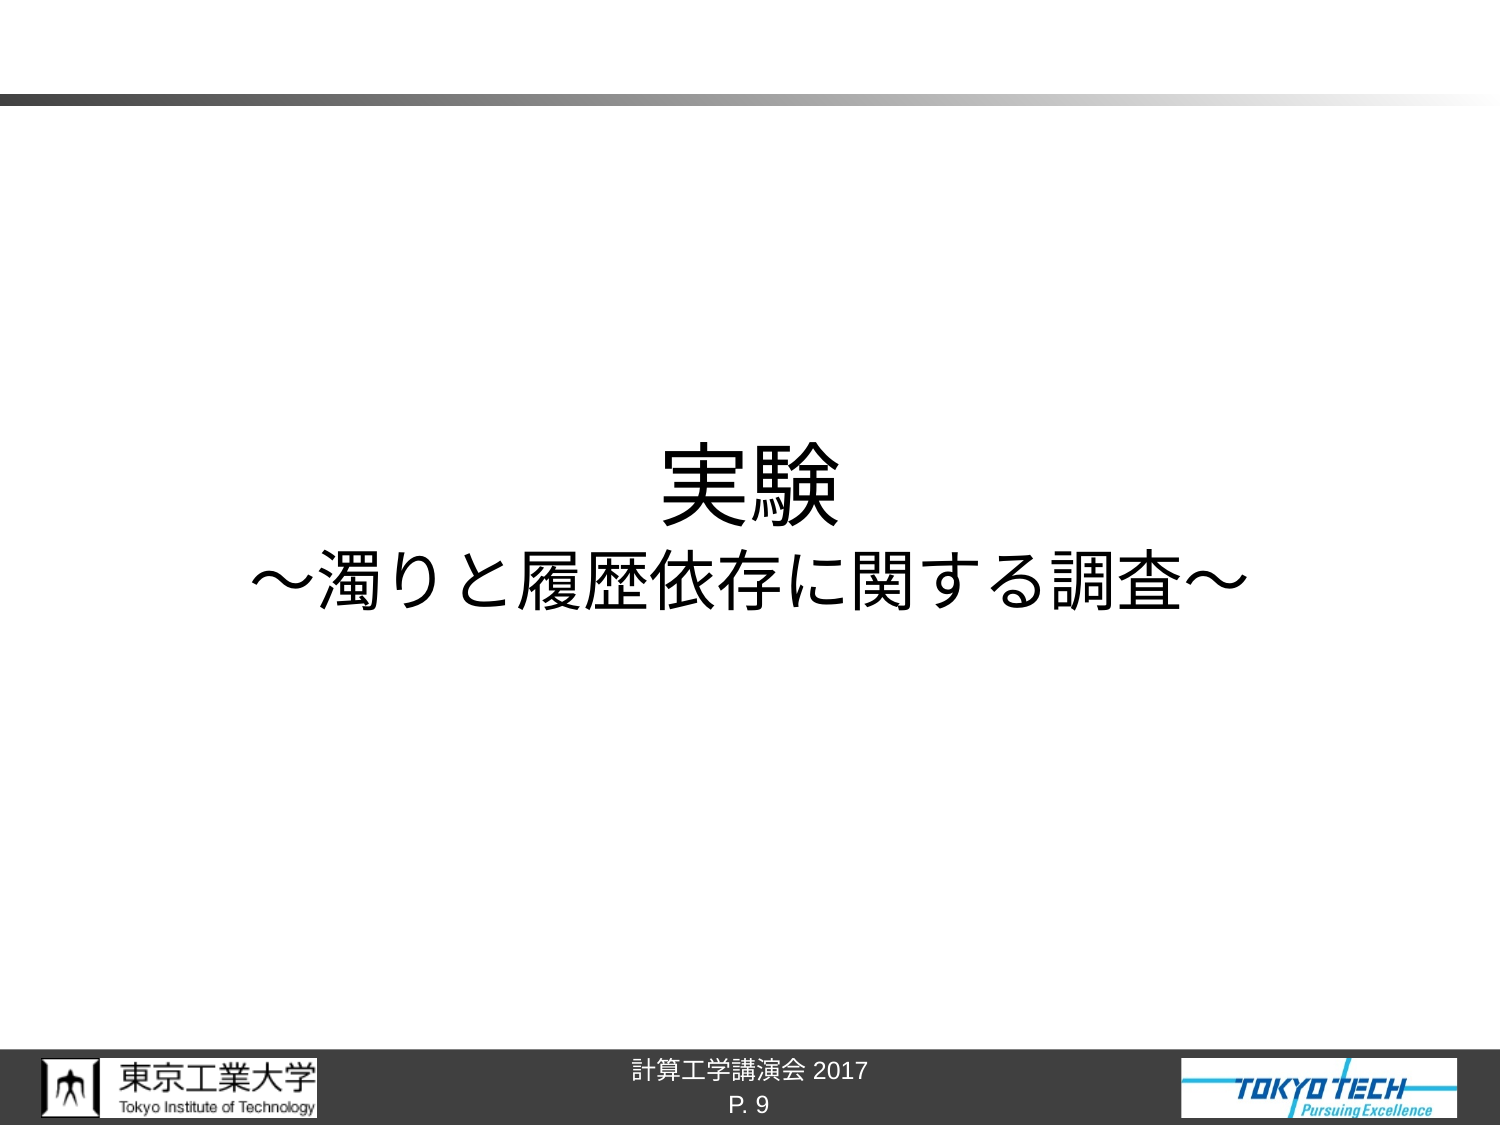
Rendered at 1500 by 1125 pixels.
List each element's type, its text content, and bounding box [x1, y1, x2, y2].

slide_number P. 9 [662, 1087, 836, 1120]
picture [41, 1058, 317, 1118]
picture [1181, 1058, 1458, 1118]
list 実験 ～濁りと履歴依存に関する調査～ [41, 102, 1459, 1050]
